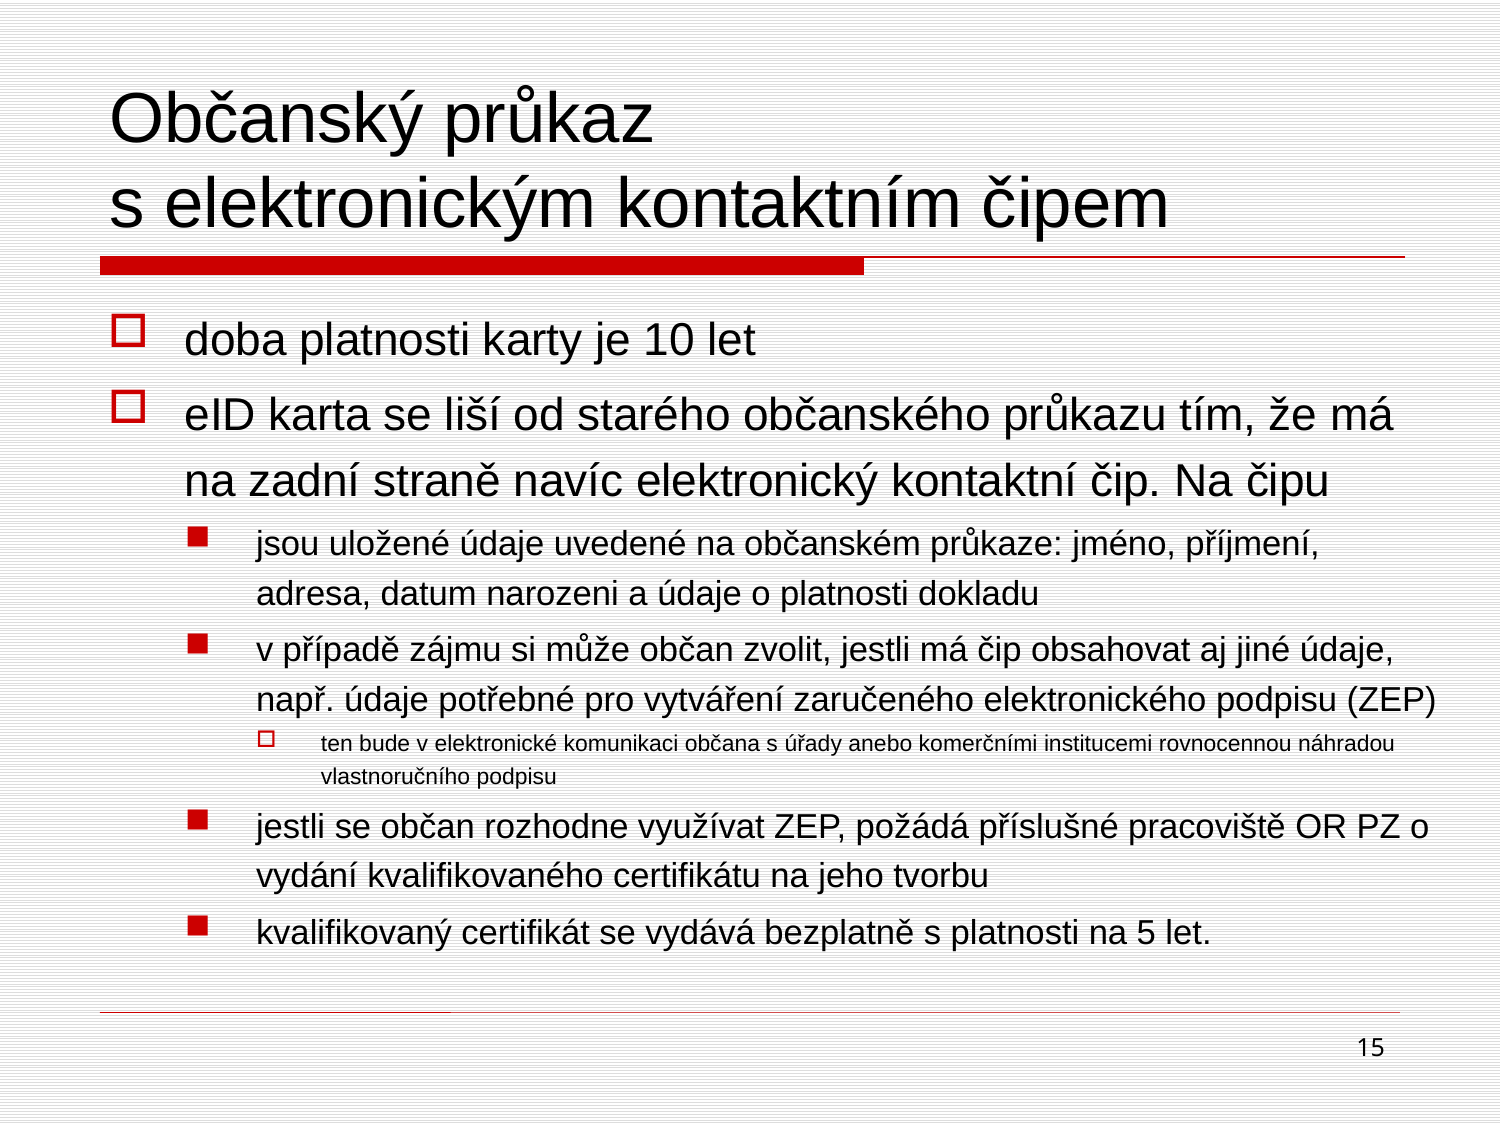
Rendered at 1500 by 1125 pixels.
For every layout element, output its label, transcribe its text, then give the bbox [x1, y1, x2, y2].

title Občanský průkaz s elektronickým kontaktním čipem [93, 49, 1407, 250]
list doba platnosti karty je 10 let eID karta se liší od starého občanského průkazu tím, že má na zadní straně navíc elektronický kontaktní čip. Na čipu jsou uložené údaje uvedené na občanském průkaze: jméno, příjmení, adresa, datum narozeni a údaje o platnosti dokladu v případě zájmu si může občan zvolit, jestli má čip obsahovat aj jiné údaje, např. údaje potřebné pro vytváření zaručeného elektronického podpisu (ZEP) ten bude v elektronické komunikaci občana s úřady anebo komerčními institucemi rovnocennou náhradou vlastnoručního podpisu jestli se občan rozhodne využívat ZEP, požádá příslušné pracoviště OR PZ o vydání kvalifikovaného certifikátu na jeho tvorbu kvalifikovaný certifikát se vydává bezplatně s platnosti na 5 let. [92, 290, 1460, 988]
slide_number 15 [1074, 1024, 1401, 1103]
